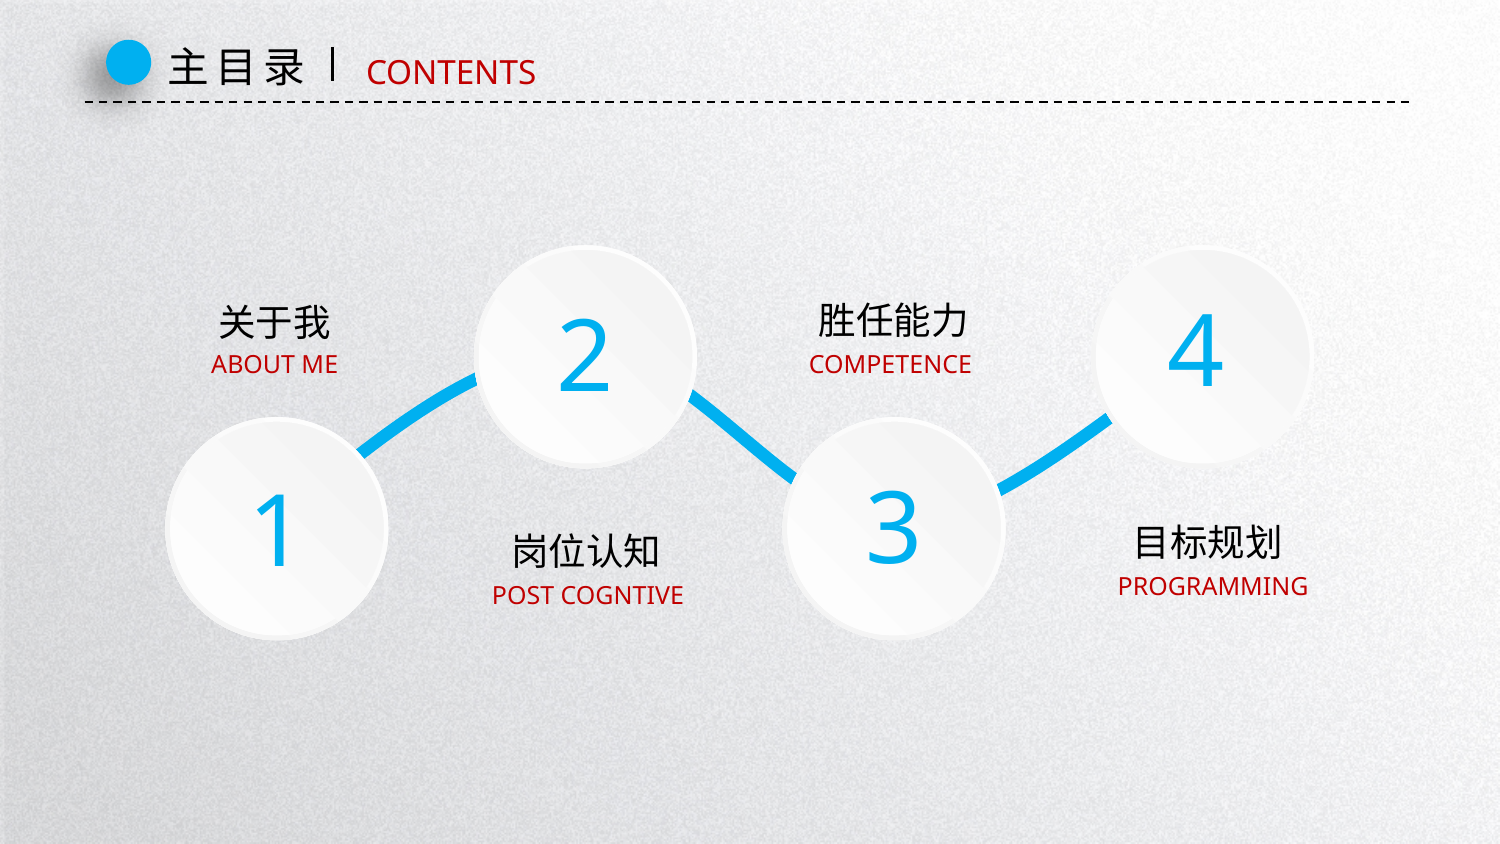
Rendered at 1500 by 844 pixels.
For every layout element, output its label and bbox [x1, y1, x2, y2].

picture [0, 0, 1500, 844]
text_box [782, 416, 1006, 641]
text_box [165, 416, 389, 641]
text_box [473, 244, 698, 469]
text_box [1090, 244, 1315, 469]
